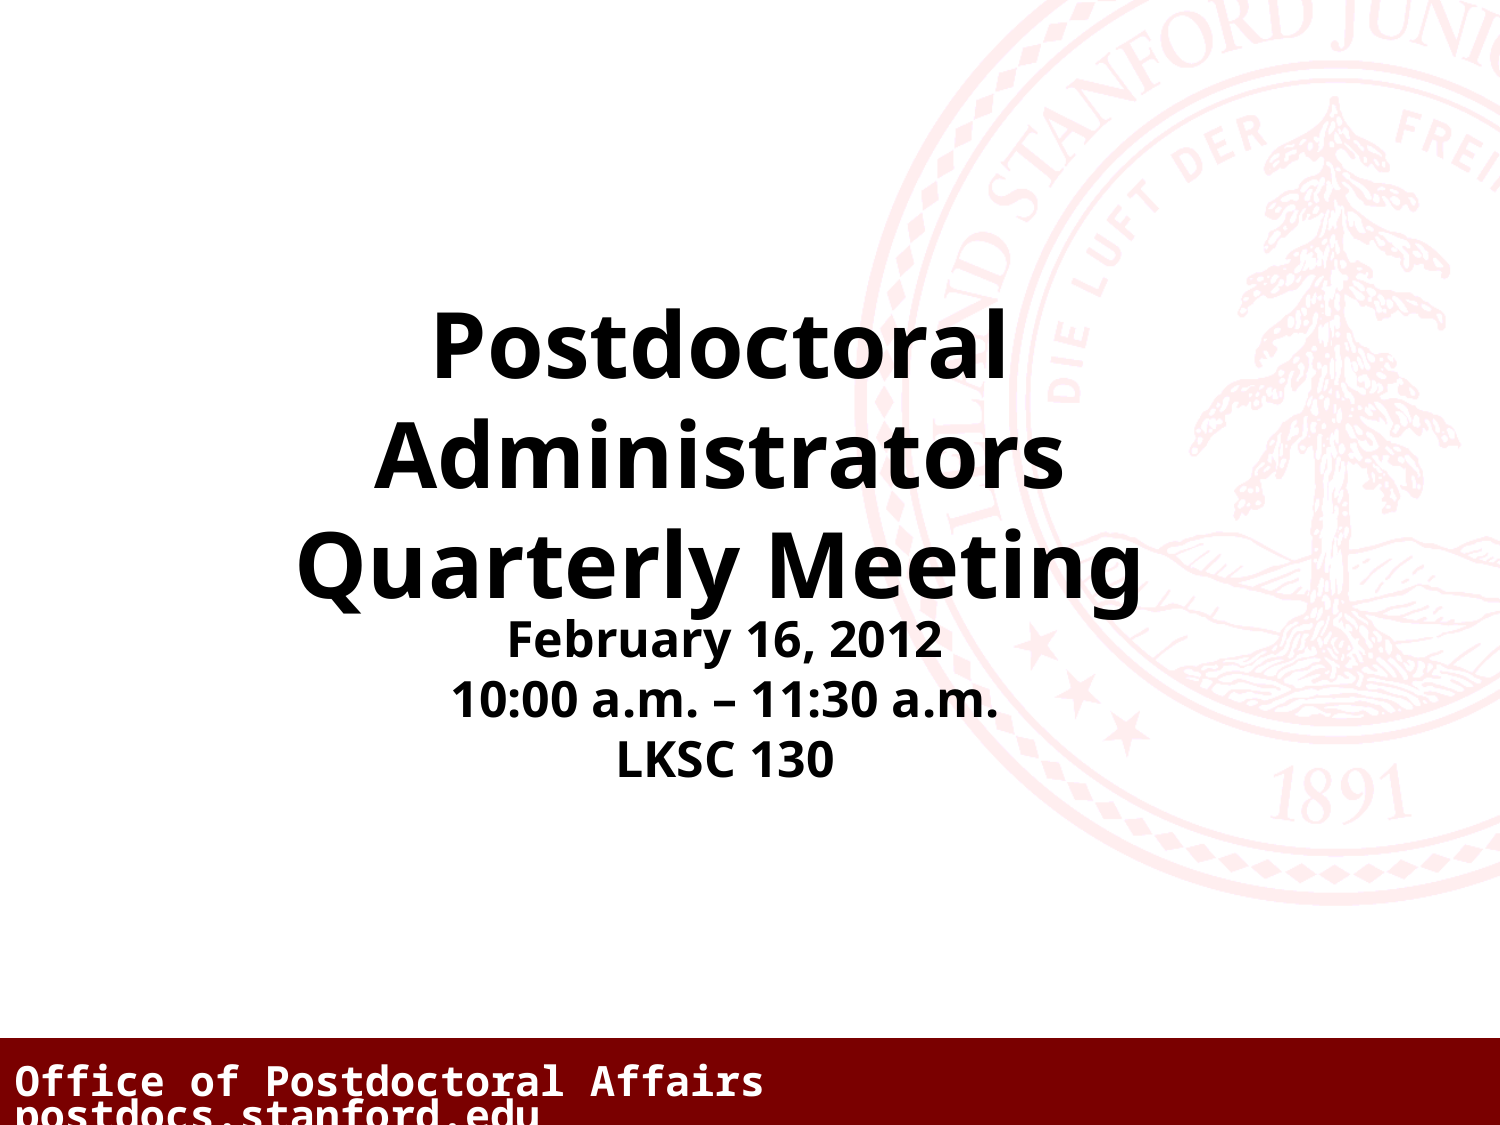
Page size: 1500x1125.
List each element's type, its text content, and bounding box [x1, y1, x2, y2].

text_box Postdoctoral Administrators Quarterly Meeting [99, 279, 1343, 625]
text_box February 16, 2012 10:00 a.m. – 11:30 a.m. LKSC 130 [24, 599, 1425, 795]
